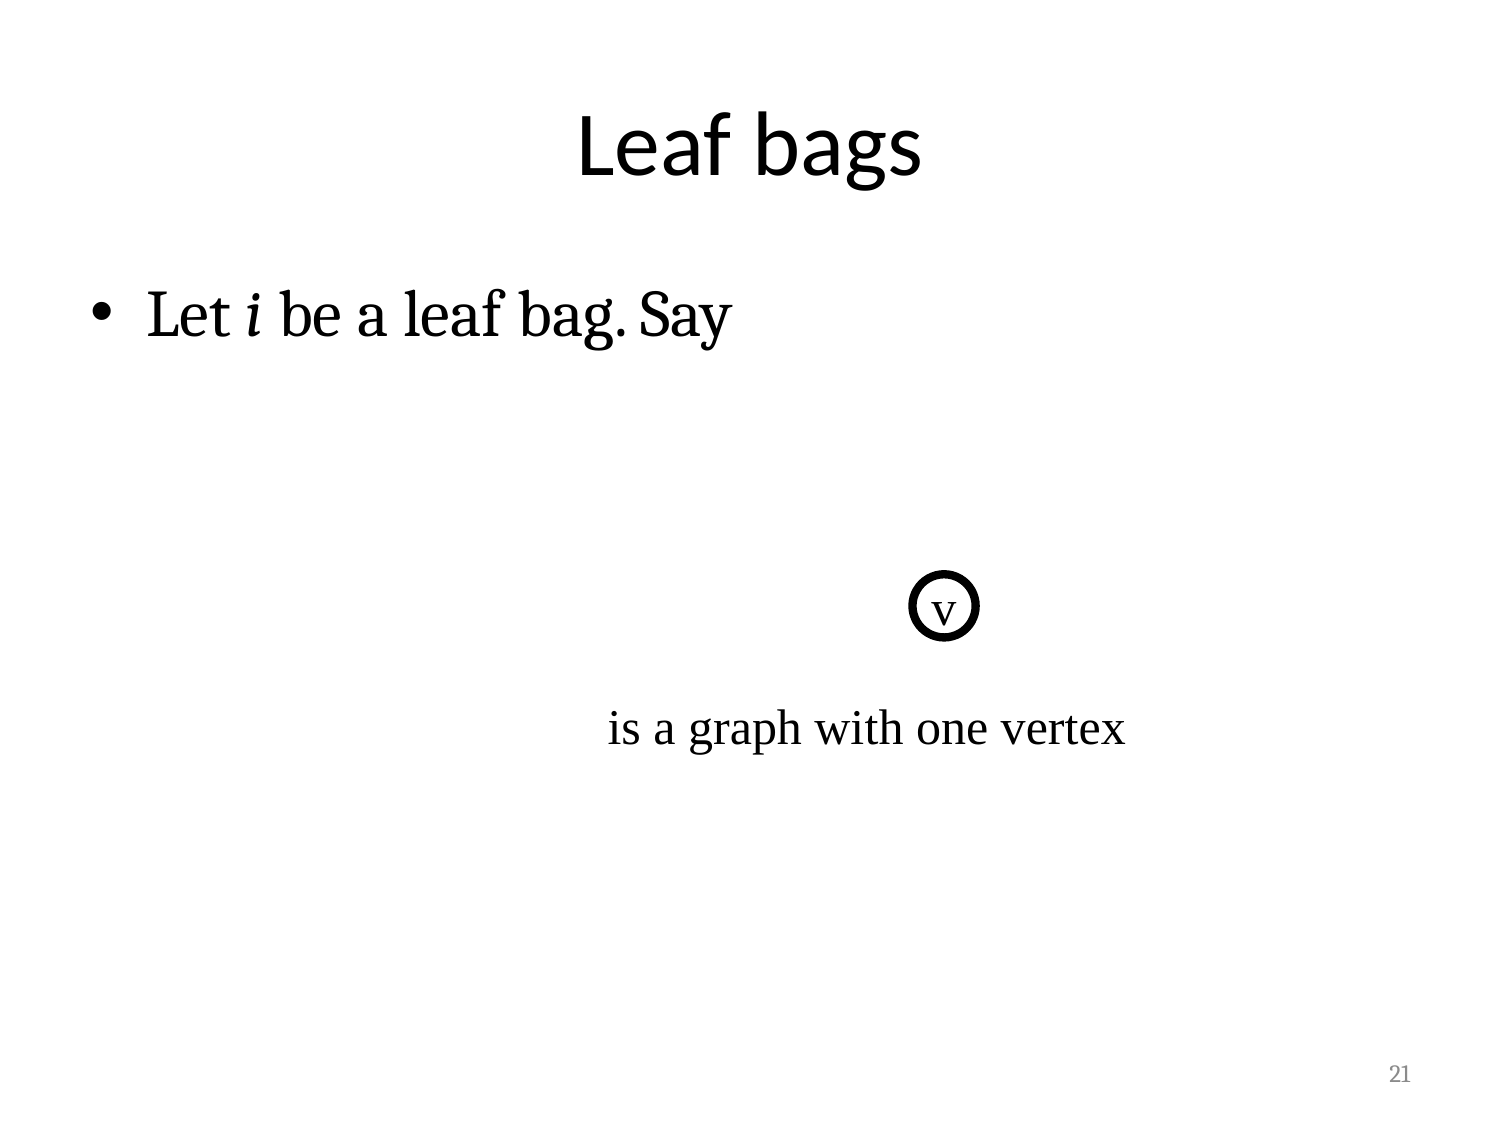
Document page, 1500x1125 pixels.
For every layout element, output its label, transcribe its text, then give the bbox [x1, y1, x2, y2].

text_box v [910, 572, 978, 640]
title Leaf bags [75, 45, 1425, 233]
slide_number 21 [1074, 1042, 1425, 1103]
